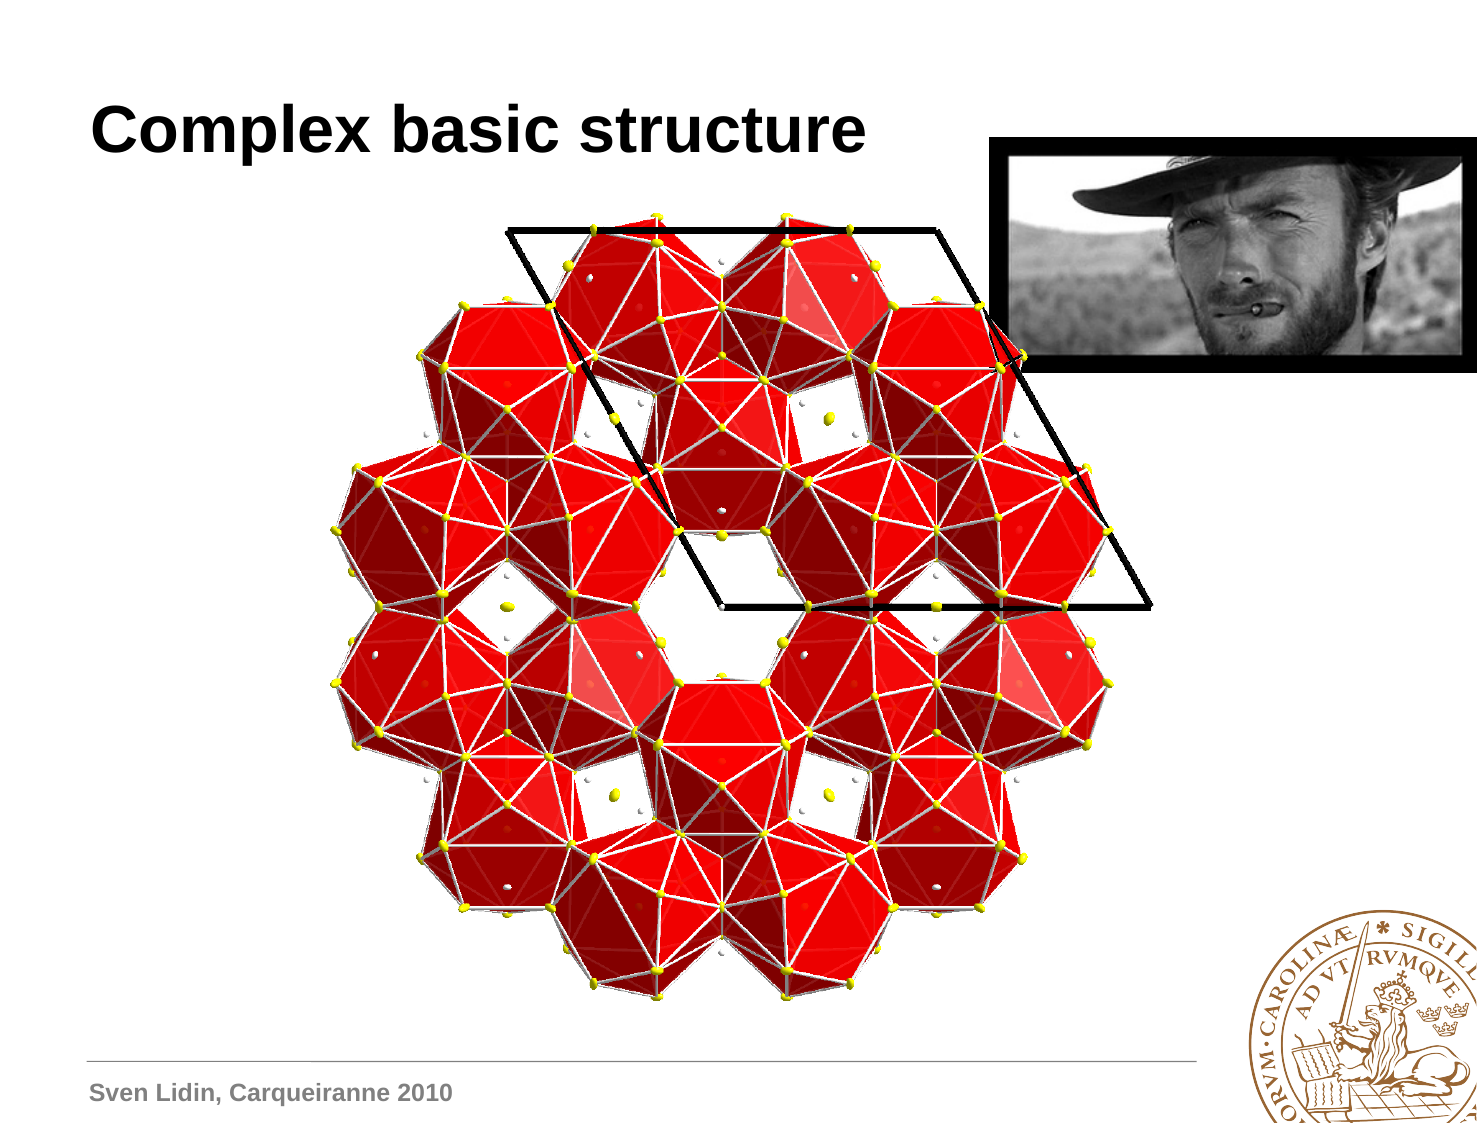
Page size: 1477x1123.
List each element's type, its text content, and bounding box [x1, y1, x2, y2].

picture [1174, 136, 1477, 373]
title Complex basic structure [75, 32, 1404, 135]
picture [1236, 887, 1477, 1123]
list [0, 77, 1174, 1080]
